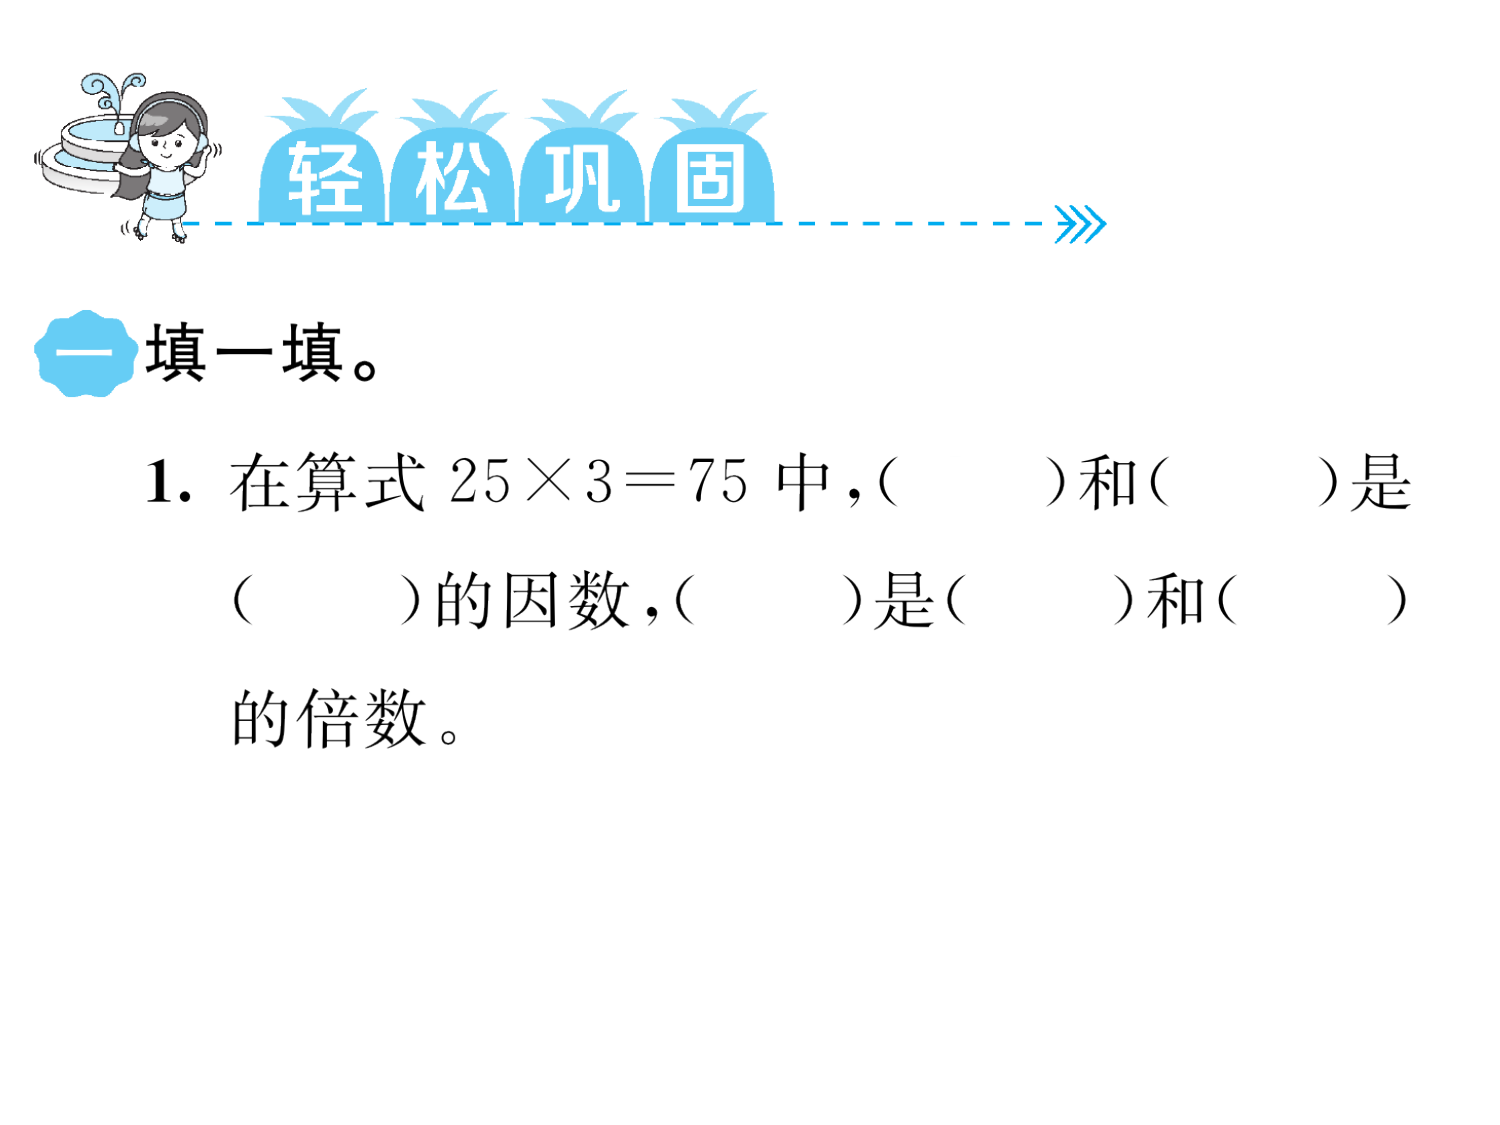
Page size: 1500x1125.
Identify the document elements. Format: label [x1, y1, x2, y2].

picture [29, 54, 1447, 794]
